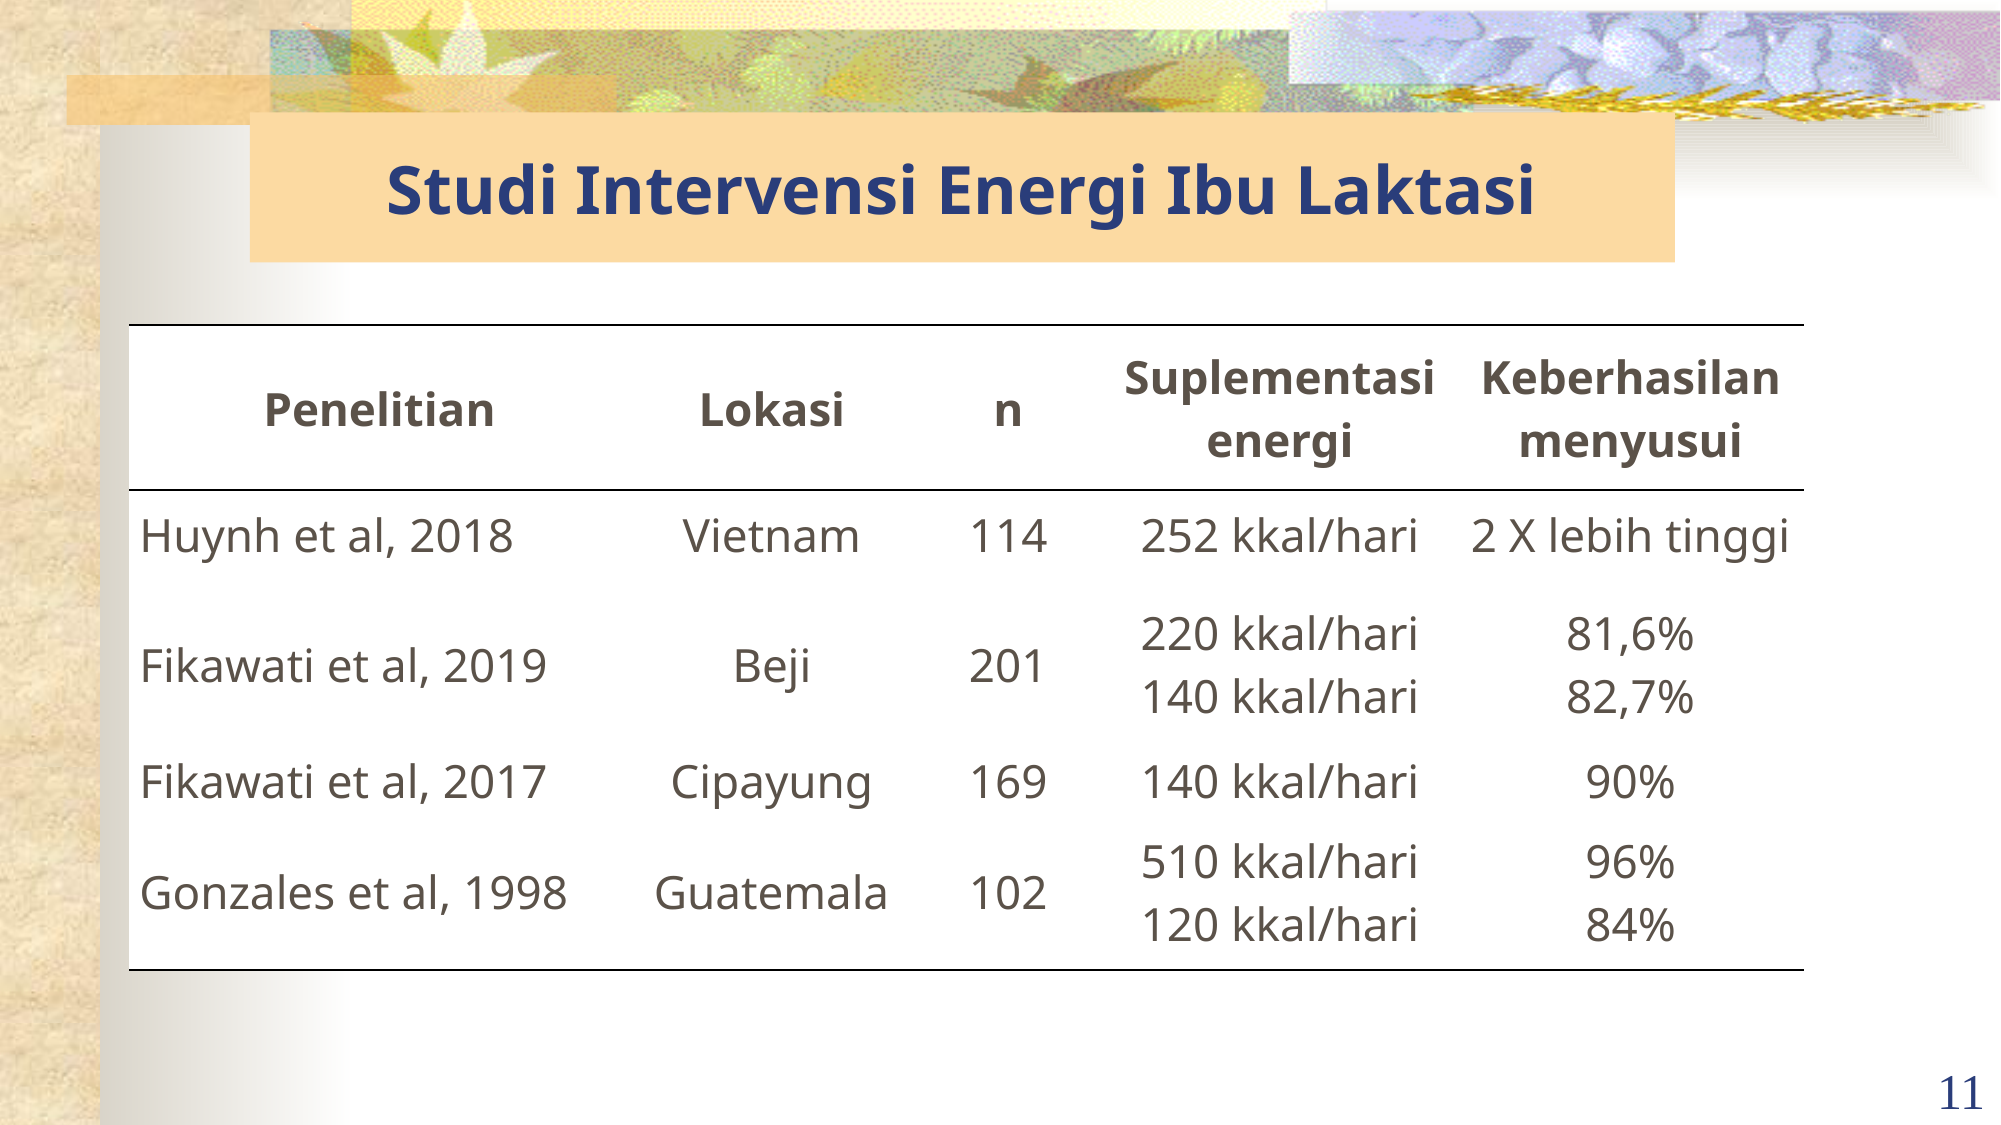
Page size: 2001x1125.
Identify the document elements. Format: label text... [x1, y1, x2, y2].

table_header Penelitian [129, 326, 630, 489]
slide_number 11 [1799, 1051, 2000, 1125]
table_header Suplementasi energi [1103, 326, 1457, 489]
table_cell 220 kkal/hari 140 kkal/hari [1103, 579, 1457, 748]
table_cell 252 kkal/hari [1103, 491, 1457, 579]
title Studi Intervensi Energi Ibu Laktasi [249, 112, 1675, 263]
table_cell 201 [914, 579, 1103, 748]
table_cell Gonzales et al, 1998 [129, 813, 630, 969]
table_cell Cipayung [630, 748, 914, 813]
table_cell Huynh et al, 2018 [129, 491, 630, 579]
picture [0, 0, 2000, 1125]
table_cell 169 [914, 748, 1103, 813]
table_header n [914, 326, 1103, 489]
table_cell 140 kkal/hari [1103, 748, 1457, 813]
table_cell 90% [1457, 748, 1804, 813]
table_cell Vietnam [630, 491, 914, 579]
table_cell Fikawati et al, 2017 [129, 748, 630, 813]
table_cell 2 X lebih tinggi [1457, 491, 1804, 579]
table_cell Guatemala [630, 813, 914, 969]
table_cell 81,6% 82,7% [1457, 579, 1804, 748]
table_cell Beji [630, 579, 914, 748]
table_cell 102 [914, 813, 1103, 969]
table_cell 96% 84% [1457, 813, 1804, 969]
table_header Lokasi [630, 326, 914, 489]
table_cell 114 [914, 491, 1103, 579]
table_cell Fikawati et al, 2019 [129, 579, 630, 748]
table_cell 510 kkal/hari 120 kkal/hari [1103, 813, 1457, 969]
table_header Keberhasilan menyusui [1457, 326, 1804, 489]
